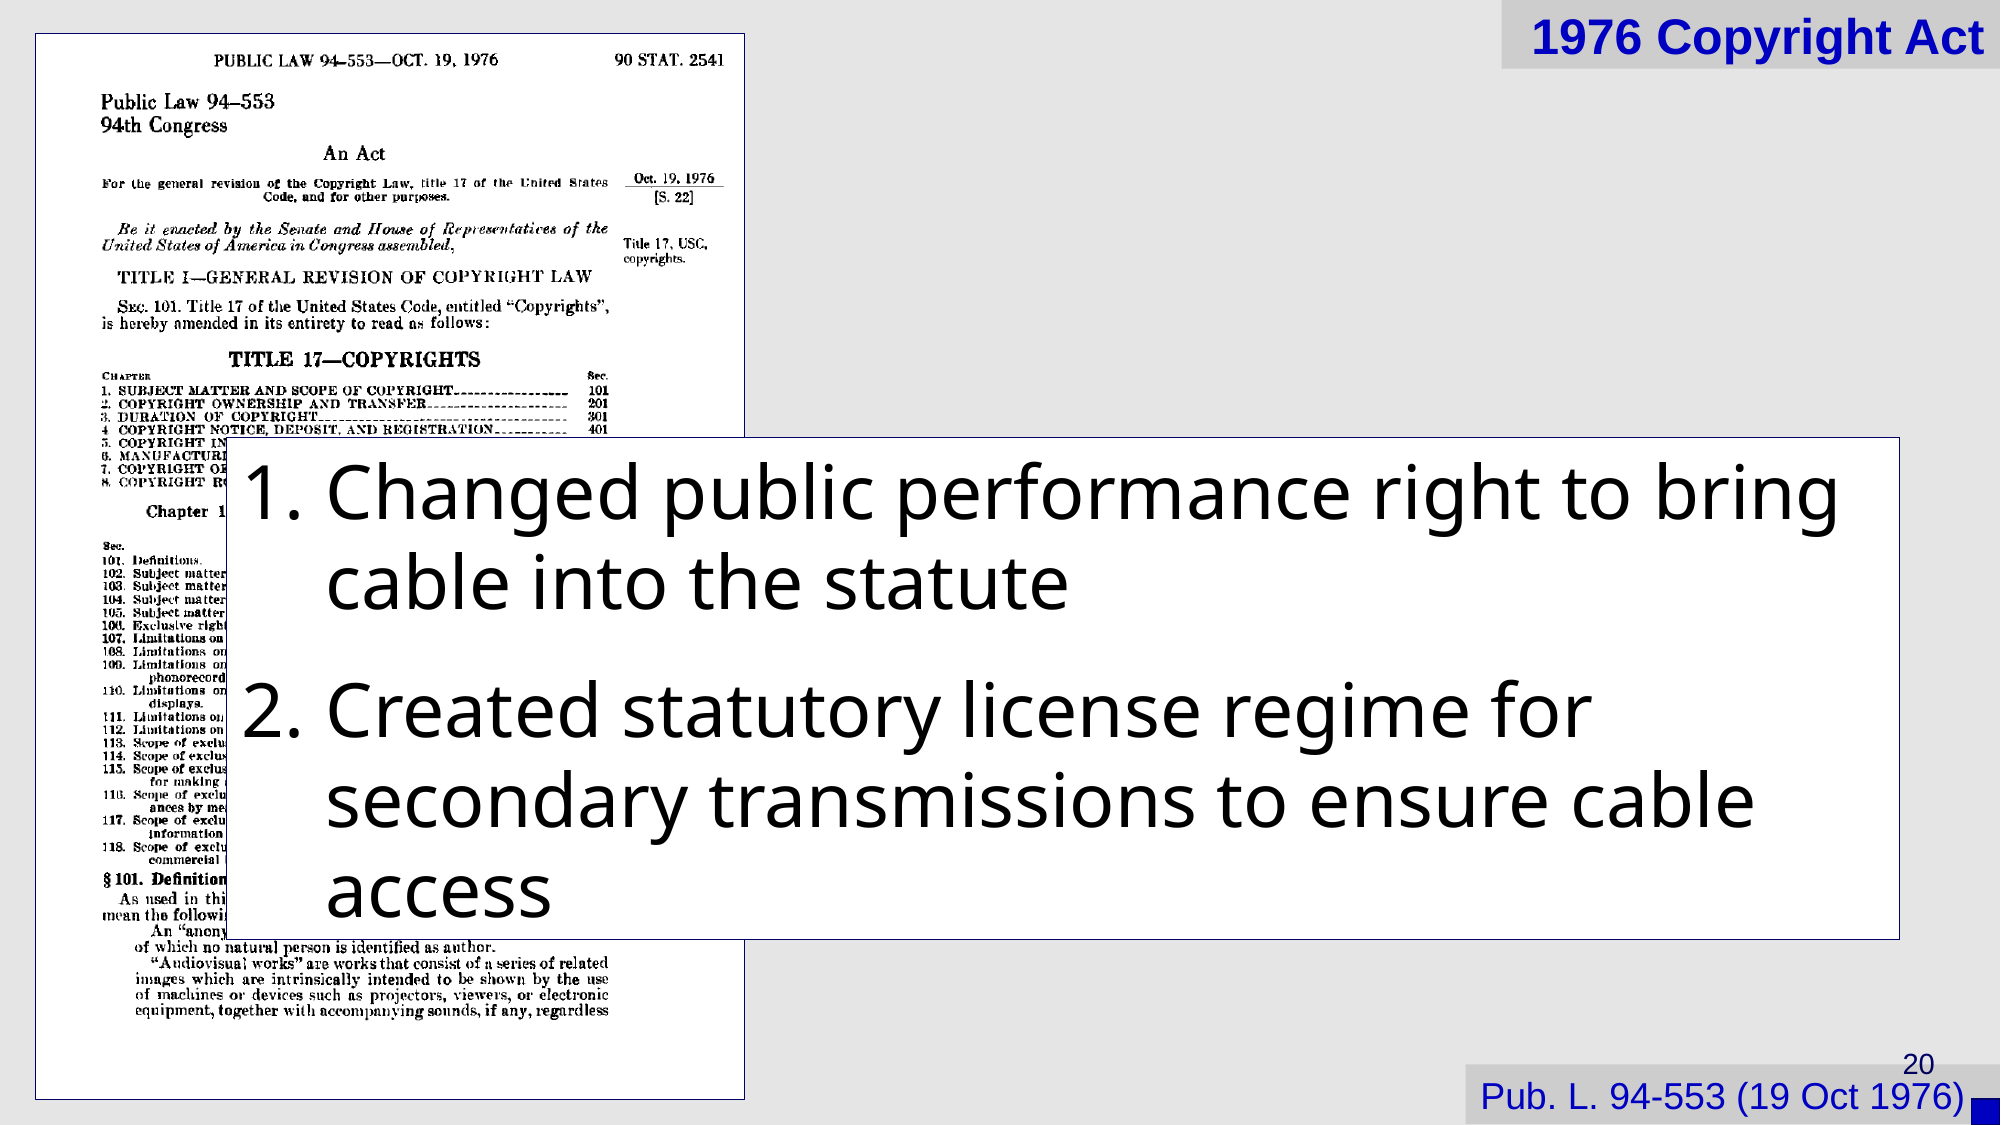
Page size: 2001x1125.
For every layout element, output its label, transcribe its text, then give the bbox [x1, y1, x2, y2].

title 1976 Copyright Act [1501, 0, 2000, 69]
picture [35, 34, 745, 1100]
text_box [1971, 1099, 2000, 1125]
slide_number 20 [1533, 1024, 1951, 1064]
text_box Pub. L. 94-553 (19 Oct 1976) [1465, 1064, 2000, 1125]
text_box Changed public performance right to bring cable into the statute Created statutory license regime for secondary transmissions to ensure cable access [749, 437, 1900, 940]
